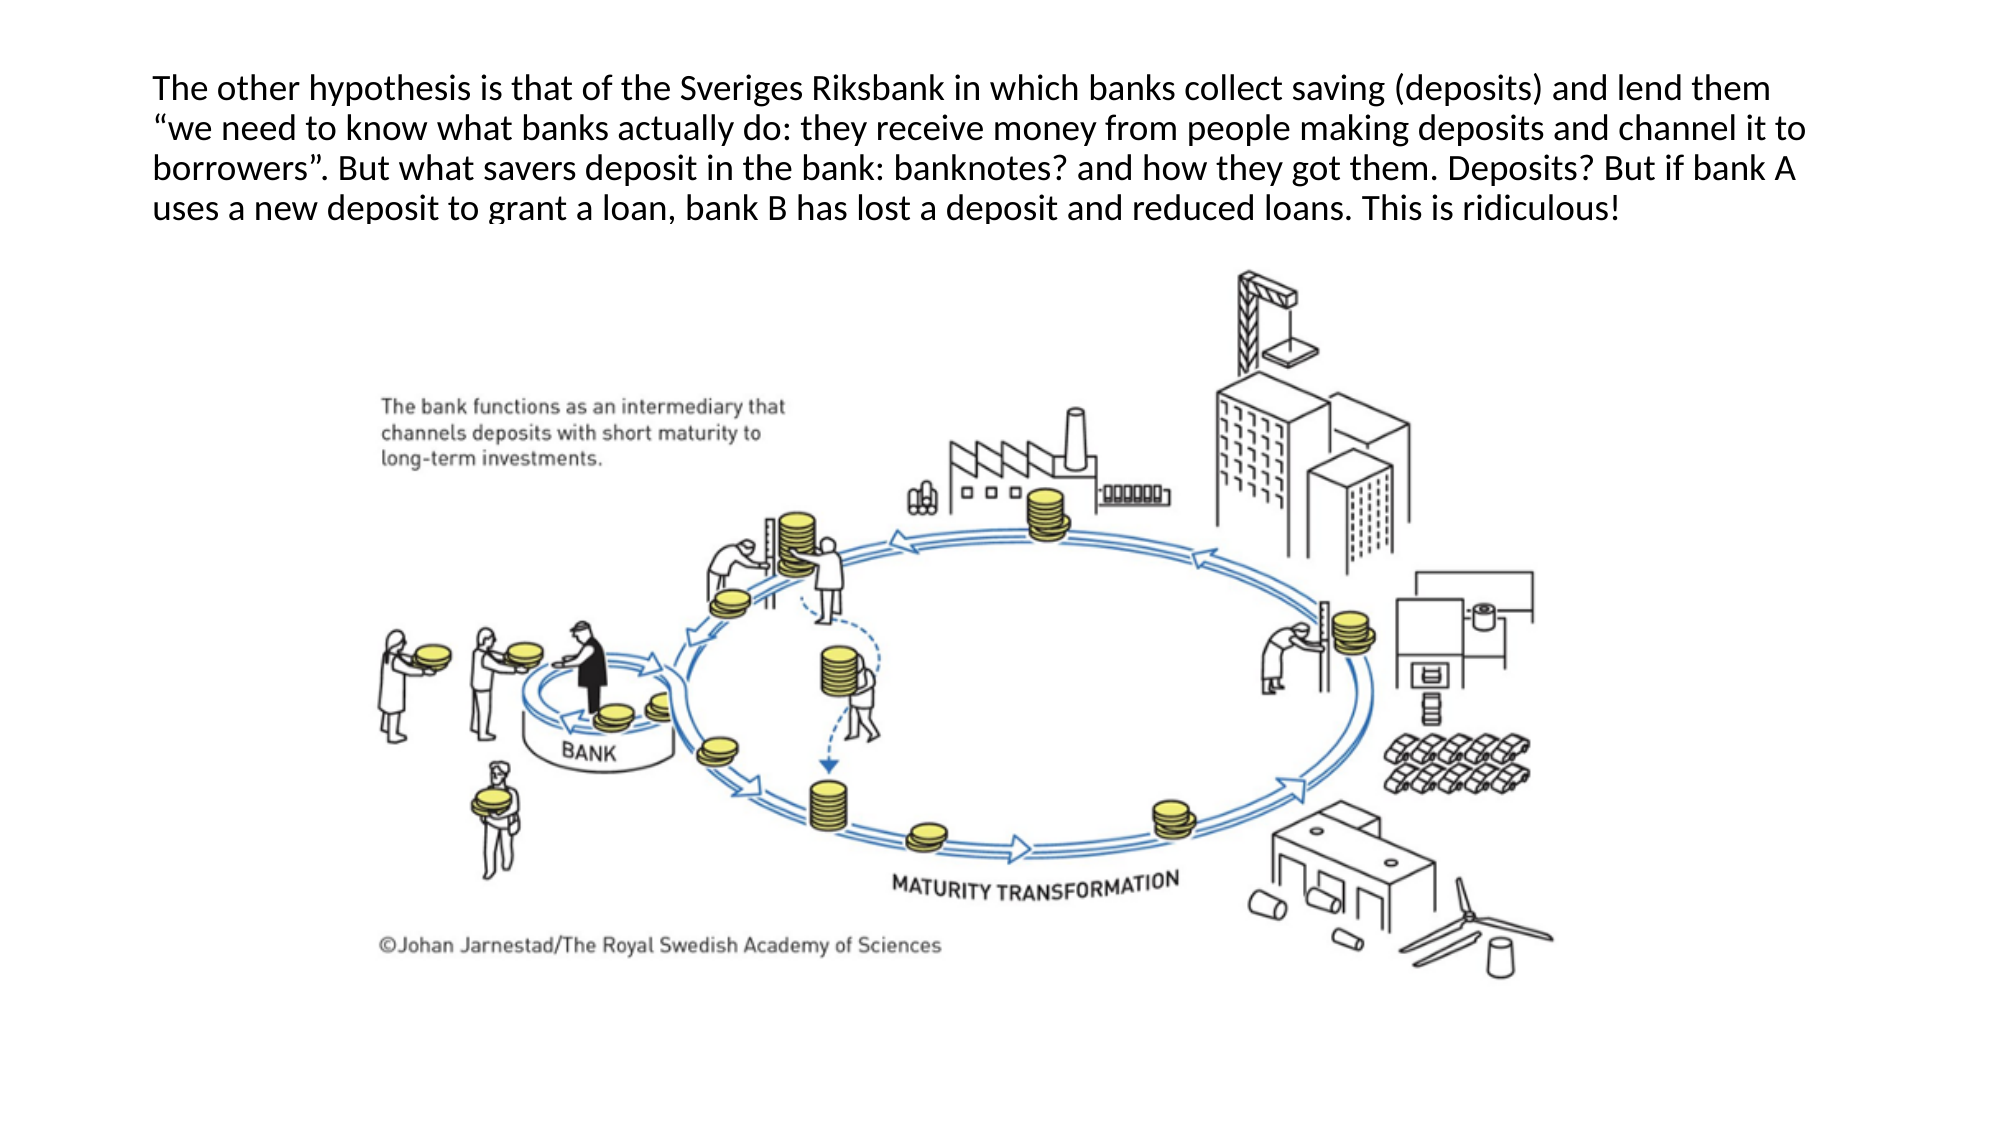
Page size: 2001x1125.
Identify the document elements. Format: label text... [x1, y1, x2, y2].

title The other hypothesis is that of the Sveriges Riksbank in which banks collect saving (deposits) and lend them “we need to know what banks actually do: they receive money from people making deposits and channel it to borrowers”. But what savers deposit in the bank: banknotes? and how they got them. Deposits? But if bank A uses a new deposit to grant a loan, bank B has lost a deposit and reduced loans. This is ridiculous! [137, 59, 1857, 238]
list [261, 224, 1700, 1066]
